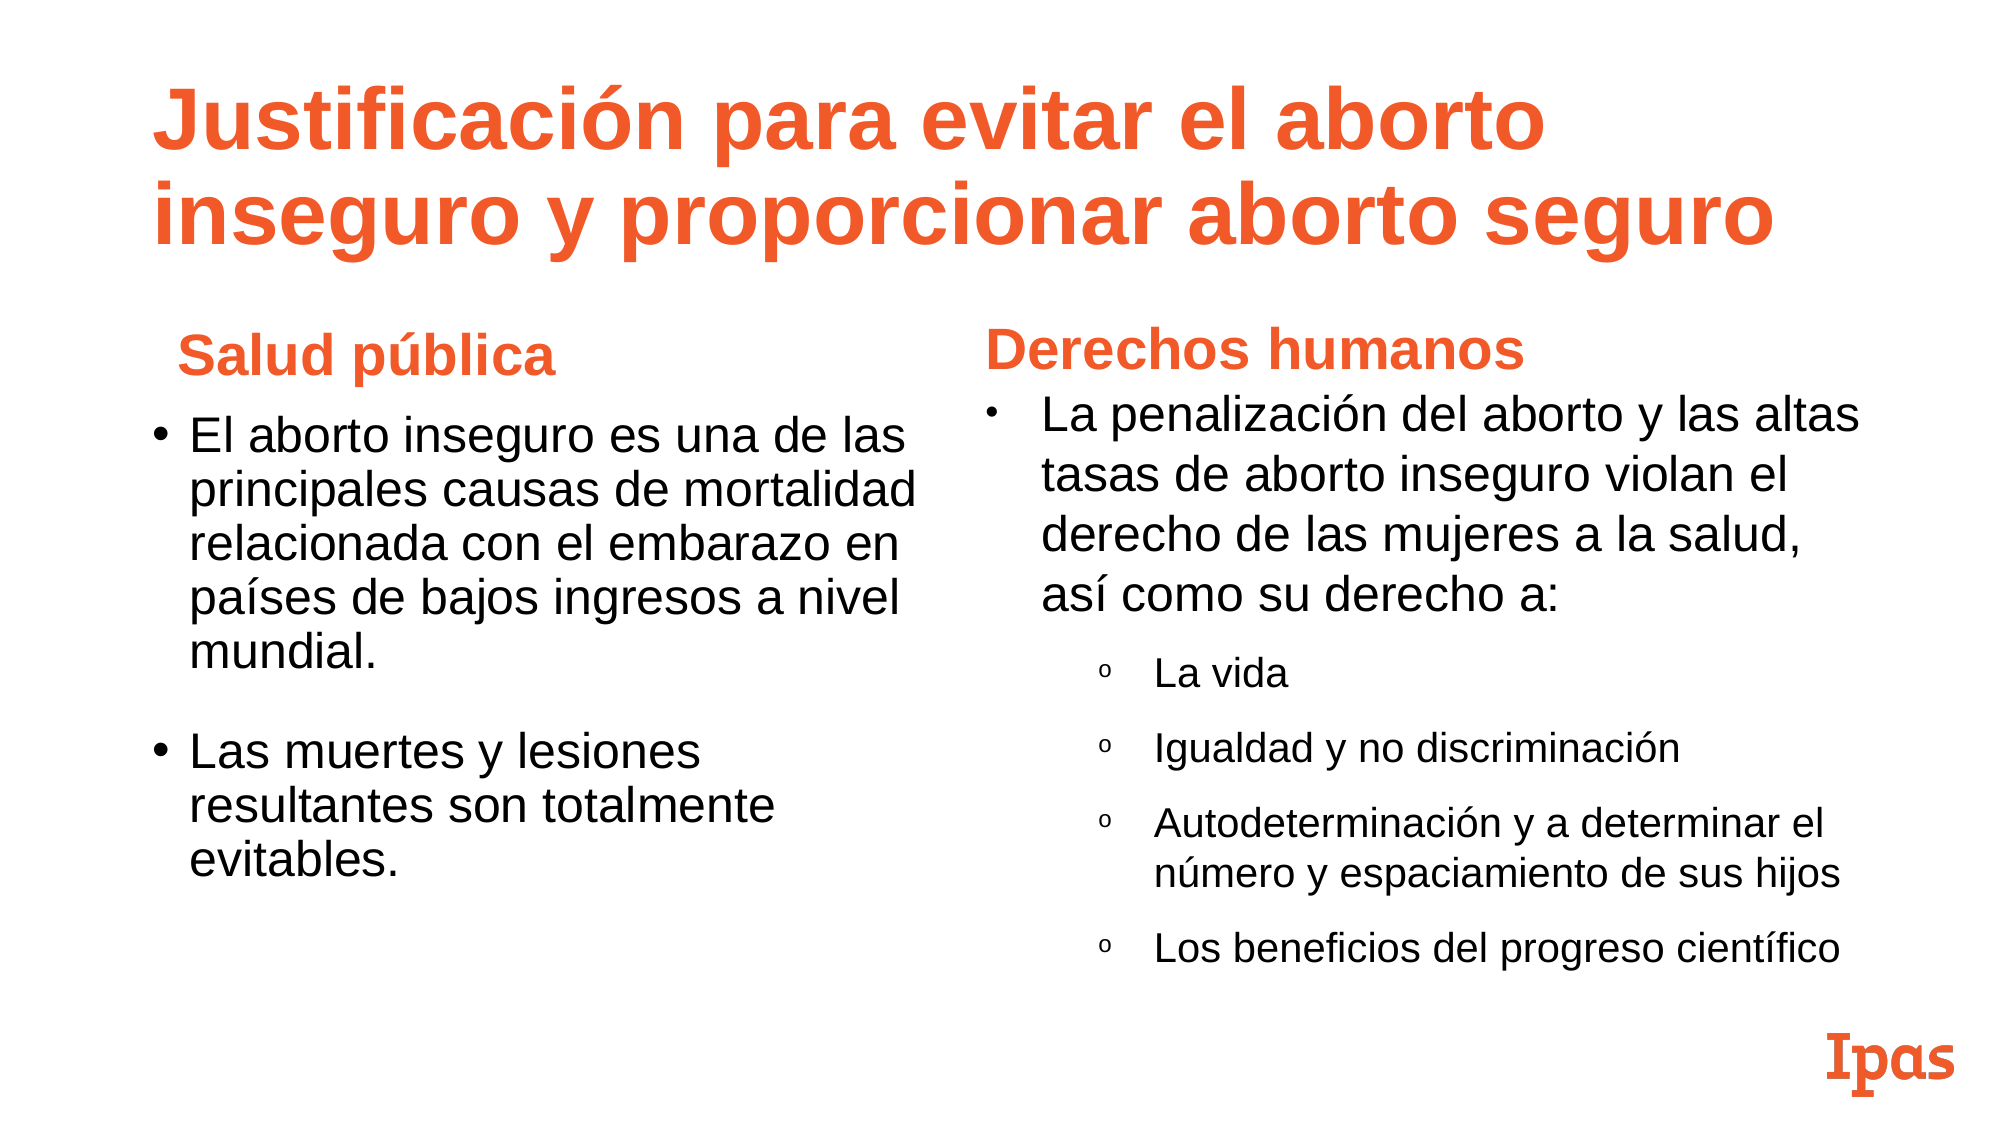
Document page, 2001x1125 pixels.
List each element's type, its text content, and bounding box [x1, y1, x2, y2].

title Justificación para evitar el aborto inseguro y proporcionar aborto seguro [137, 59, 1827, 278]
list Salud pública El aborto inseguro es una de las principales causas de mortalidad relacionada con el embarazo en países de bajos ingresos a nivel mundial. Las muertes y lesiones resultantes son totalmente evitables. [137, 317, 940, 1032]
text_box Derechos humanos La penalización del aborto y las altas tasas de aborto inseguro violan el derecho de las mujeres a la salud, así como su derecho a: La vida Igualdad y no discriminación Autodeterminación y a determinar el número y espaciamiento de sus hijos Los beneficios del progreso científico [985, 311, 1863, 972]
picture [1827, 1033, 1954, 1097]
